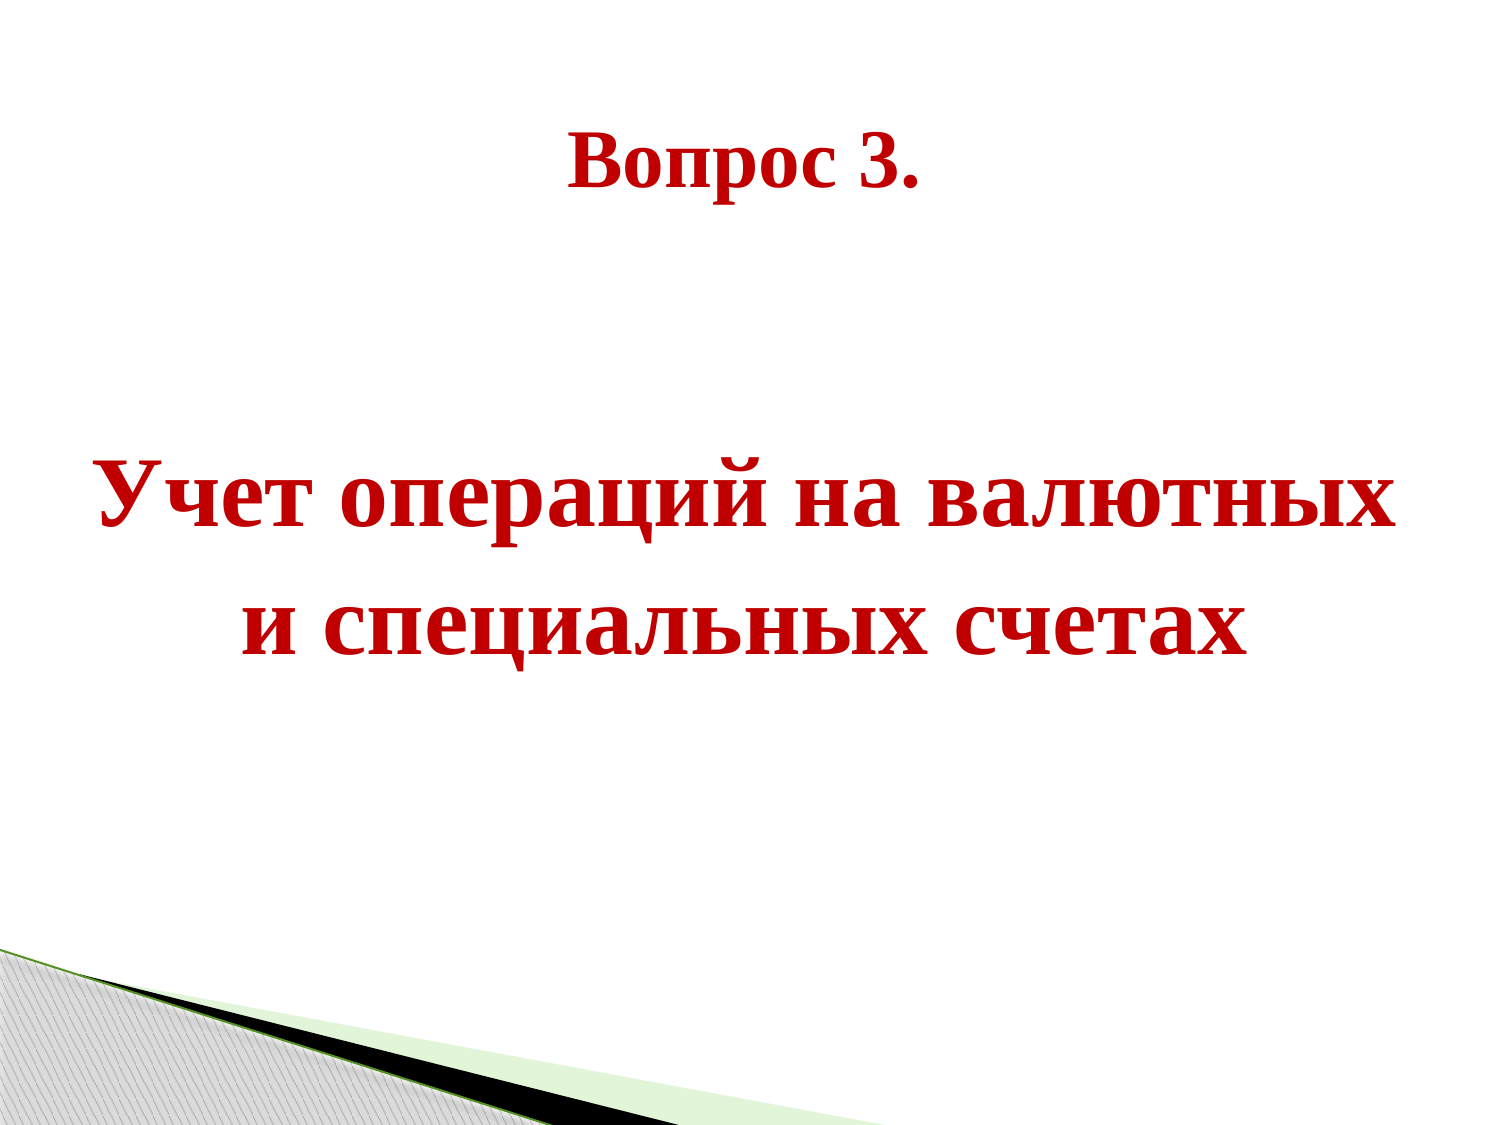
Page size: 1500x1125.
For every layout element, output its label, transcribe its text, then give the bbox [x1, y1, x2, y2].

text_box Вопрос 3. Учет операций на валютных и специальных счетах [41, 90, 1447, 683]
